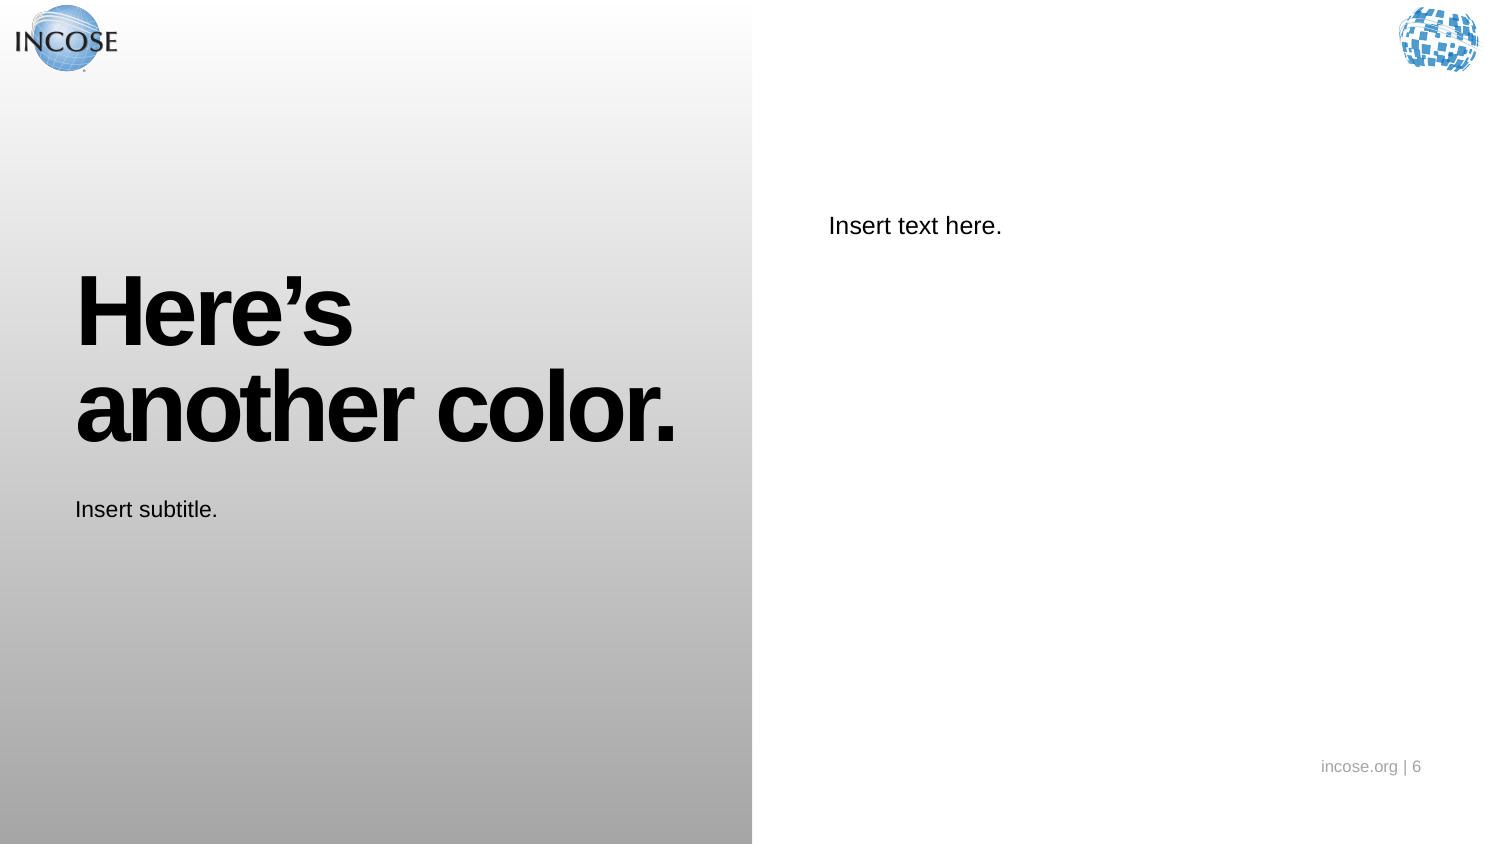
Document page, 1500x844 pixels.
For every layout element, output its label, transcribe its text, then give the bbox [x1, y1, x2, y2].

title Here’s another color. [75, 71, 708, 468]
picture [1398, 7, 1484, 72]
picture [16, 5, 118, 72]
list Insert subtitle. [75, 486, 750, 672]
list Insert text here. [828, 219, 1436, 240]
